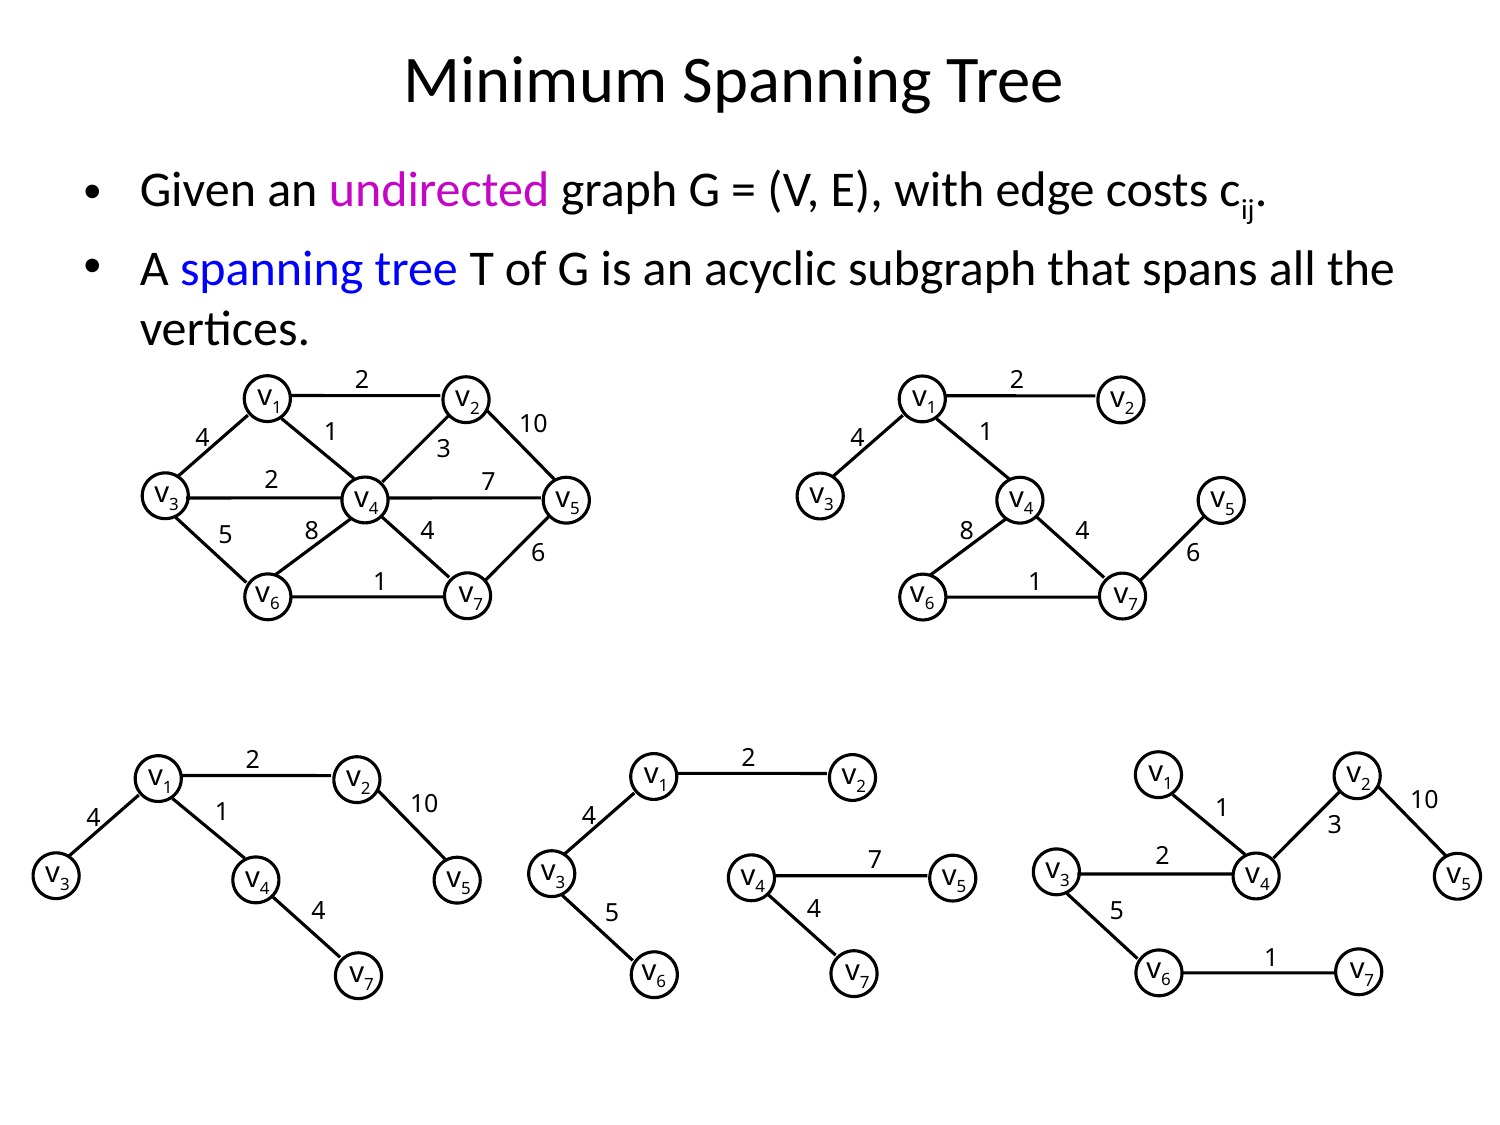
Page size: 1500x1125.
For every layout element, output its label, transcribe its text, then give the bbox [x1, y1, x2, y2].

text_box 10 [395, 780, 454, 826]
text_box v7 [1334, 942, 1390, 997]
text_box 1 [1013, 558, 1057, 597]
text_box 1 [1249, 973, 1294, 979]
text_box v2 [1095, 370, 1150, 426]
text_box v7 [334, 946, 389, 1001]
text_box v6 [895, 565, 950, 621]
text_box v4 [994, 470, 1049, 526]
text_box v5 [1431, 846, 1487, 902]
text_box [1111, 209, 1142, 286]
text_box 7 [853, 876, 897, 881]
text_box 3 [1313, 801, 1357, 847]
text_box 4 [567, 791, 611, 837]
text_box 1 [1200, 784, 1244, 829]
text_box 1 [1249, 934, 1294, 972]
text_box 4 [1060, 507, 1105, 552]
text_box v3 [794, 466, 849, 522]
text_box v2 [331, 750, 386, 805]
text_box v5 [927, 848, 982, 904]
text_box 2 [726, 734, 771, 773]
text_box v6 [626, 943, 682, 998]
text_box v5 [1195, 471, 1250, 526]
text_box 7 [853, 836, 897, 875]
text_box 2 [726, 774, 771, 779]
text_box v6 [1131, 941, 1186, 997]
text_box v5 [431, 850, 486, 906]
text_box 2 [995, 396, 1039, 402]
text_box 5 [590, 888, 634, 934]
text_box 5 [1094, 887, 1139, 932]
text_box v1 [133, 749, 188, 804]
text_box v4 [230, 850, 285, 905]
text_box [139, 356, 596, 621]
text_box v2 [826, 748, 882, 803]
text_box 2 [1140, 832, 1185, 873]
list Given an undirected graph G = (V, E), with edge costs cij. A spanning tree T of G is an acyclic subgraph that spans all the vertices. [68, 149, 1442, 1086]
text_box 8 [944, 507, 989, 553]
text_box v1 [897, 369, 952, 424]
text_box 10 [1395, 776, 1454, 822]
text_box 4 [792, 884, 836, 930]
text_box v4 [1230, 846, 1285, 902]
text_box v3 [1030, 842, 1085, 897]
text_box 1 [200, 788, 244, 833]
text_box v1 [628, 747, 684, 802]
text_box v1 [1133, 745, 1188, 800]
text_box 1 [1013, 598, 1057, 603]
text_box v3 [526, 844, 581, 899]
text_box v7 [1098, 566, 1153, 622]
text_box 2 [230, 776, 275, 781]
text_box 2 [230, 736, 275, 775]
text_box 4 [835, 414, 880, 459]
text_box 2 [995, 356, 1039, 395]
text_box 4 [71, 793, 116, 839]
text_box 6 [1171, 529, 1216, 575]
text_box v3 [30, 846, 85, 901]
text_box v7 [830, 944, 885, 999]
title Minimum Spanning Tree [96, 25, 1372, 127]
text_box v4 [725, 848, 781, 903]
text_box 4 [296, 886, 341, 932]
text_box v2 [1331, 746, 1386, 801]
text_box 1 [964, 408, 1008, 453]
